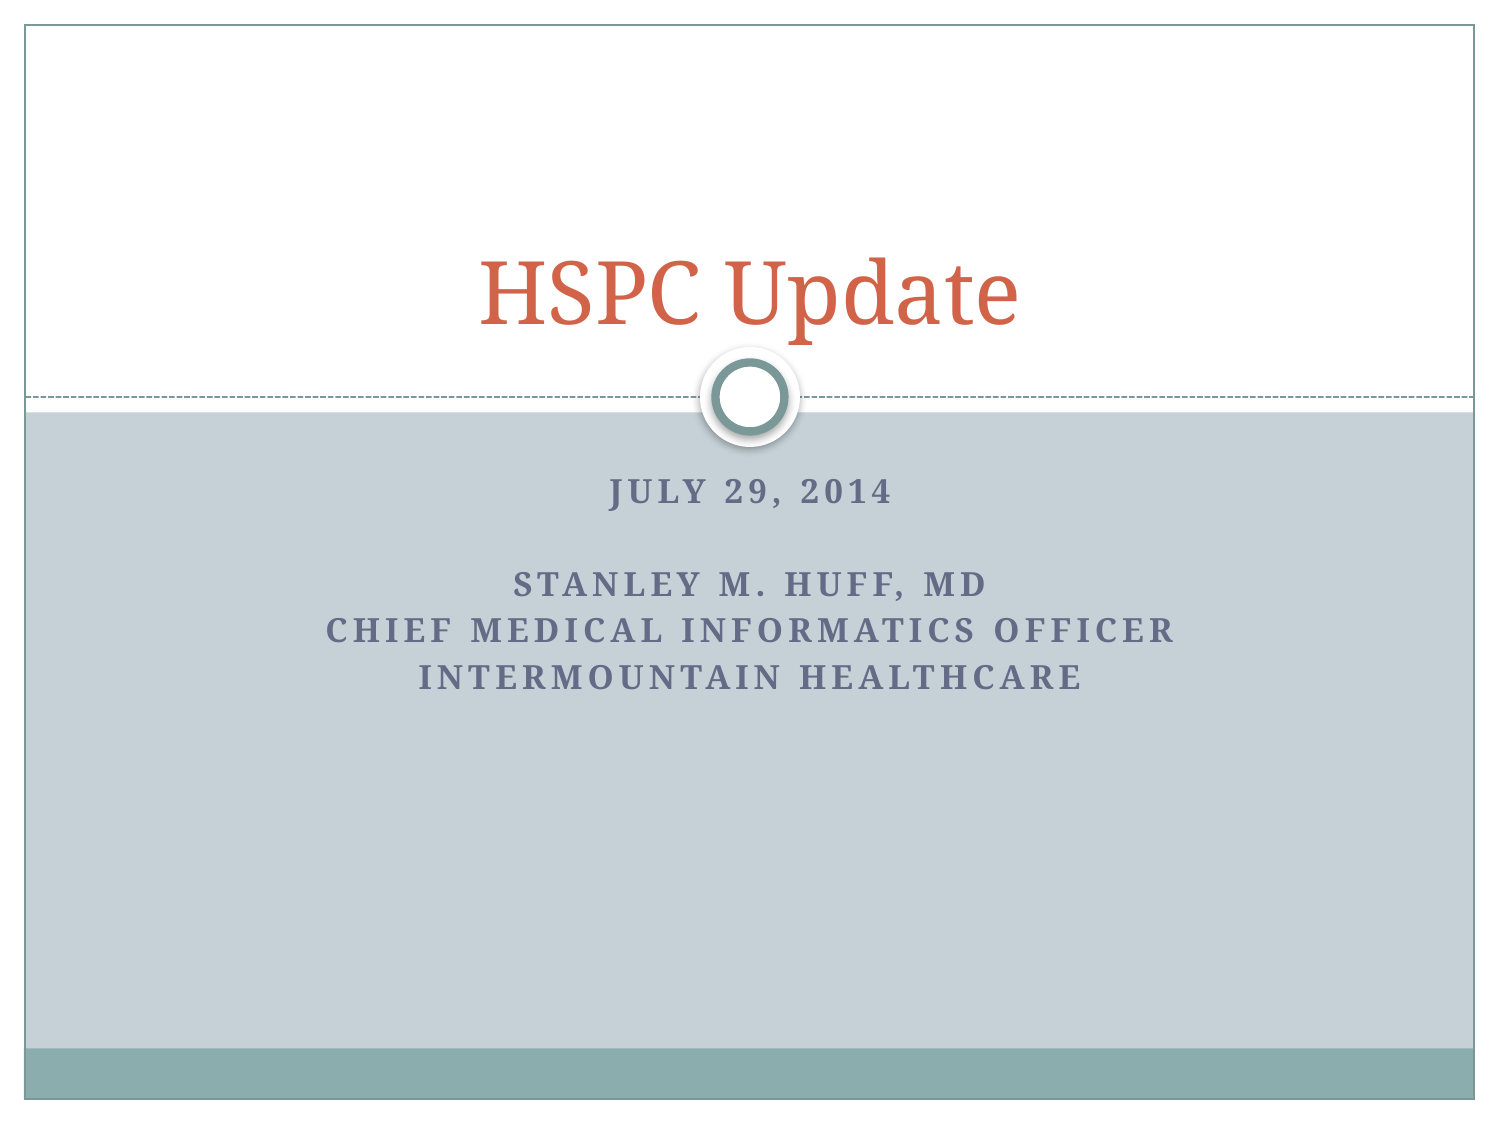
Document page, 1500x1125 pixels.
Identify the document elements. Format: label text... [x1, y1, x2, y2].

subtitle July 29, 2014 Stanley M. Huff, MD Chief Medical Informatics officer Intermountain Healthcare [225, 462, 1275, 750]
title HSPC Update [112, 62, 1388, 350]
